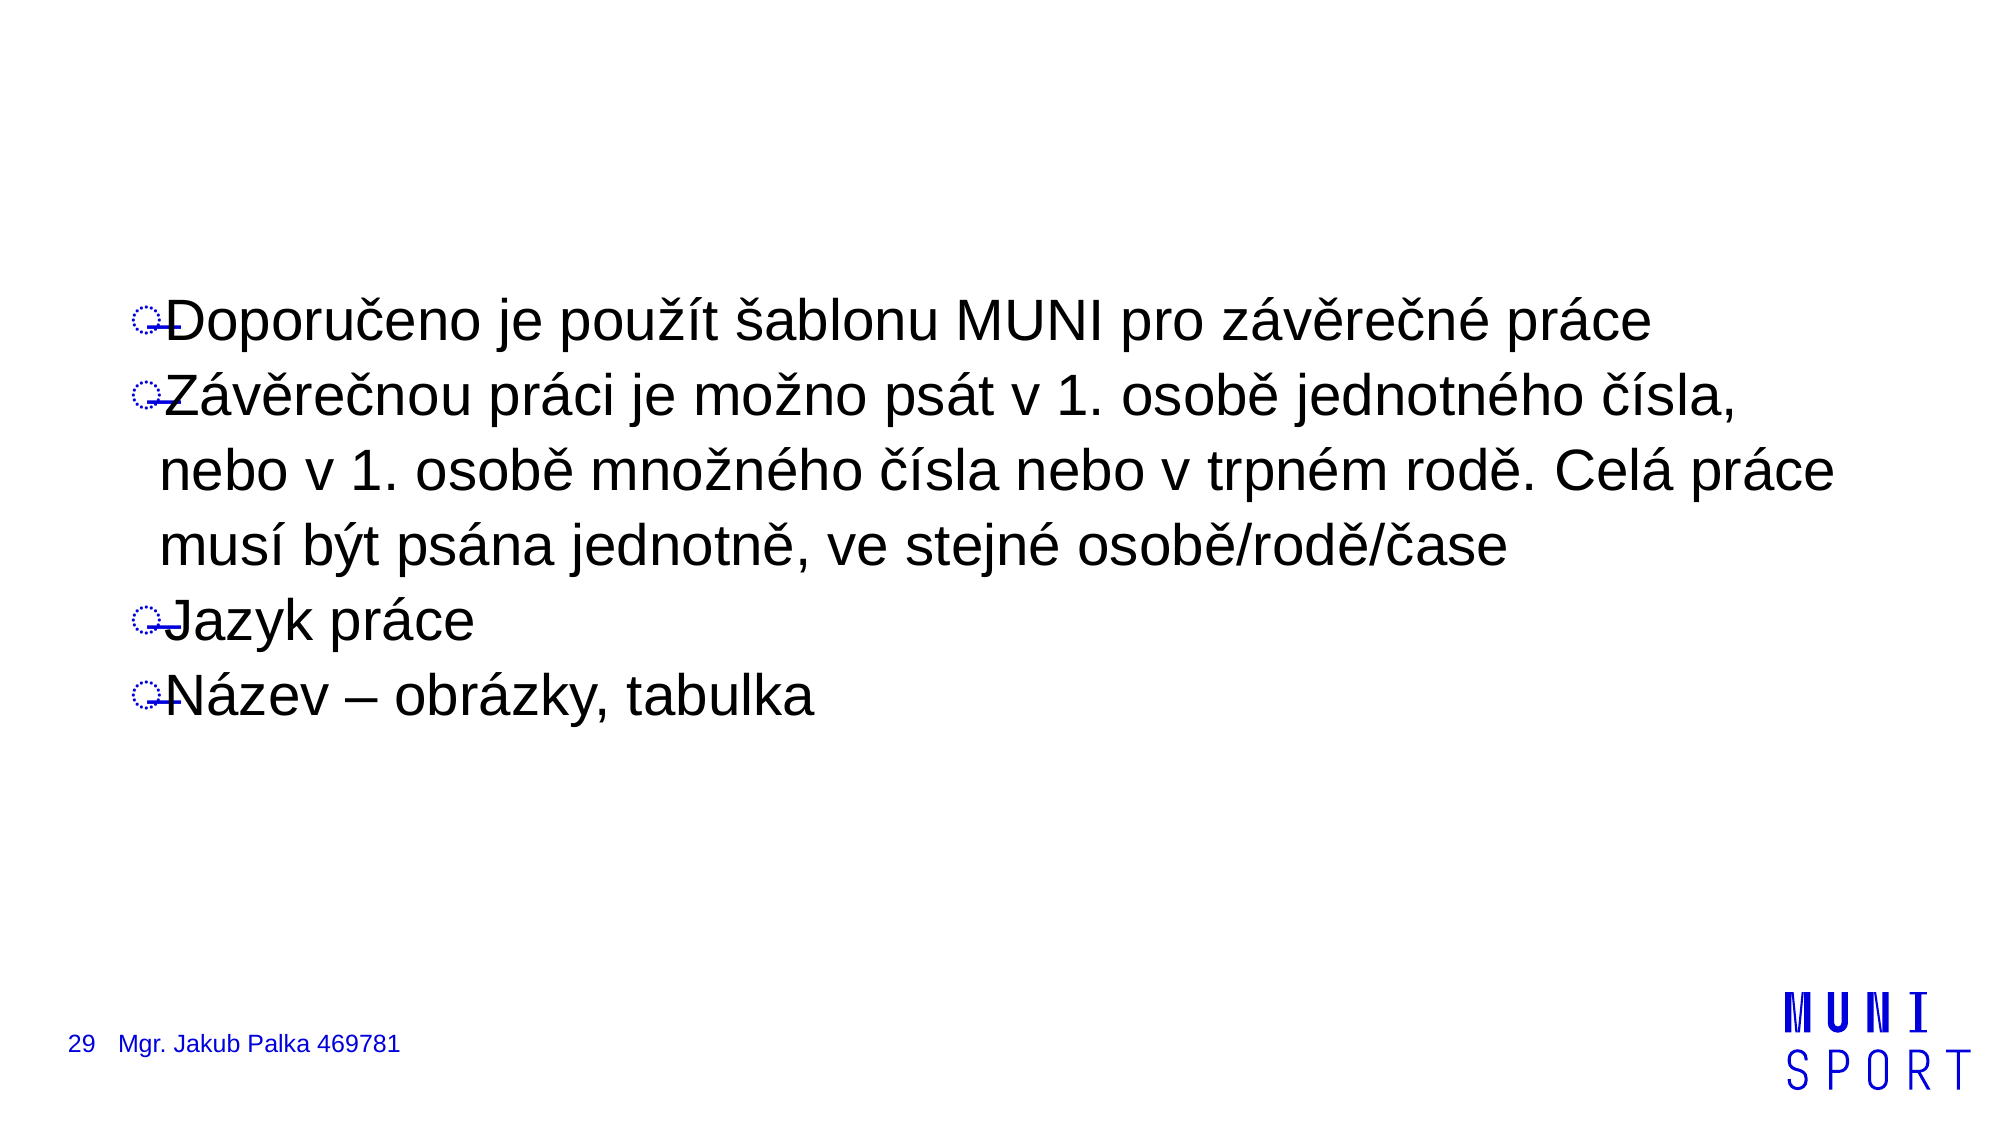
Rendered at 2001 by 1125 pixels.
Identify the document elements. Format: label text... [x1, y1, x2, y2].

slide_number 29 [67, 1021, 110, 1063]
footer Mgr. Jakub Palka 469781 [118, 1021, 1418, 1063]
list Doporučeno je použít šablonu MUNI pro závěrečné práce Závěrečnou práci je možno psát v 1. osobě jednotného čísla, nebo v 1. osobě množného čísla nebo v trpném rodě. Celá práce musí být psána jednotně, ve stejné osobě/rodě/čase Jazyk práce Název – obrázky, tabulka [118, 277, 1883, 957]
